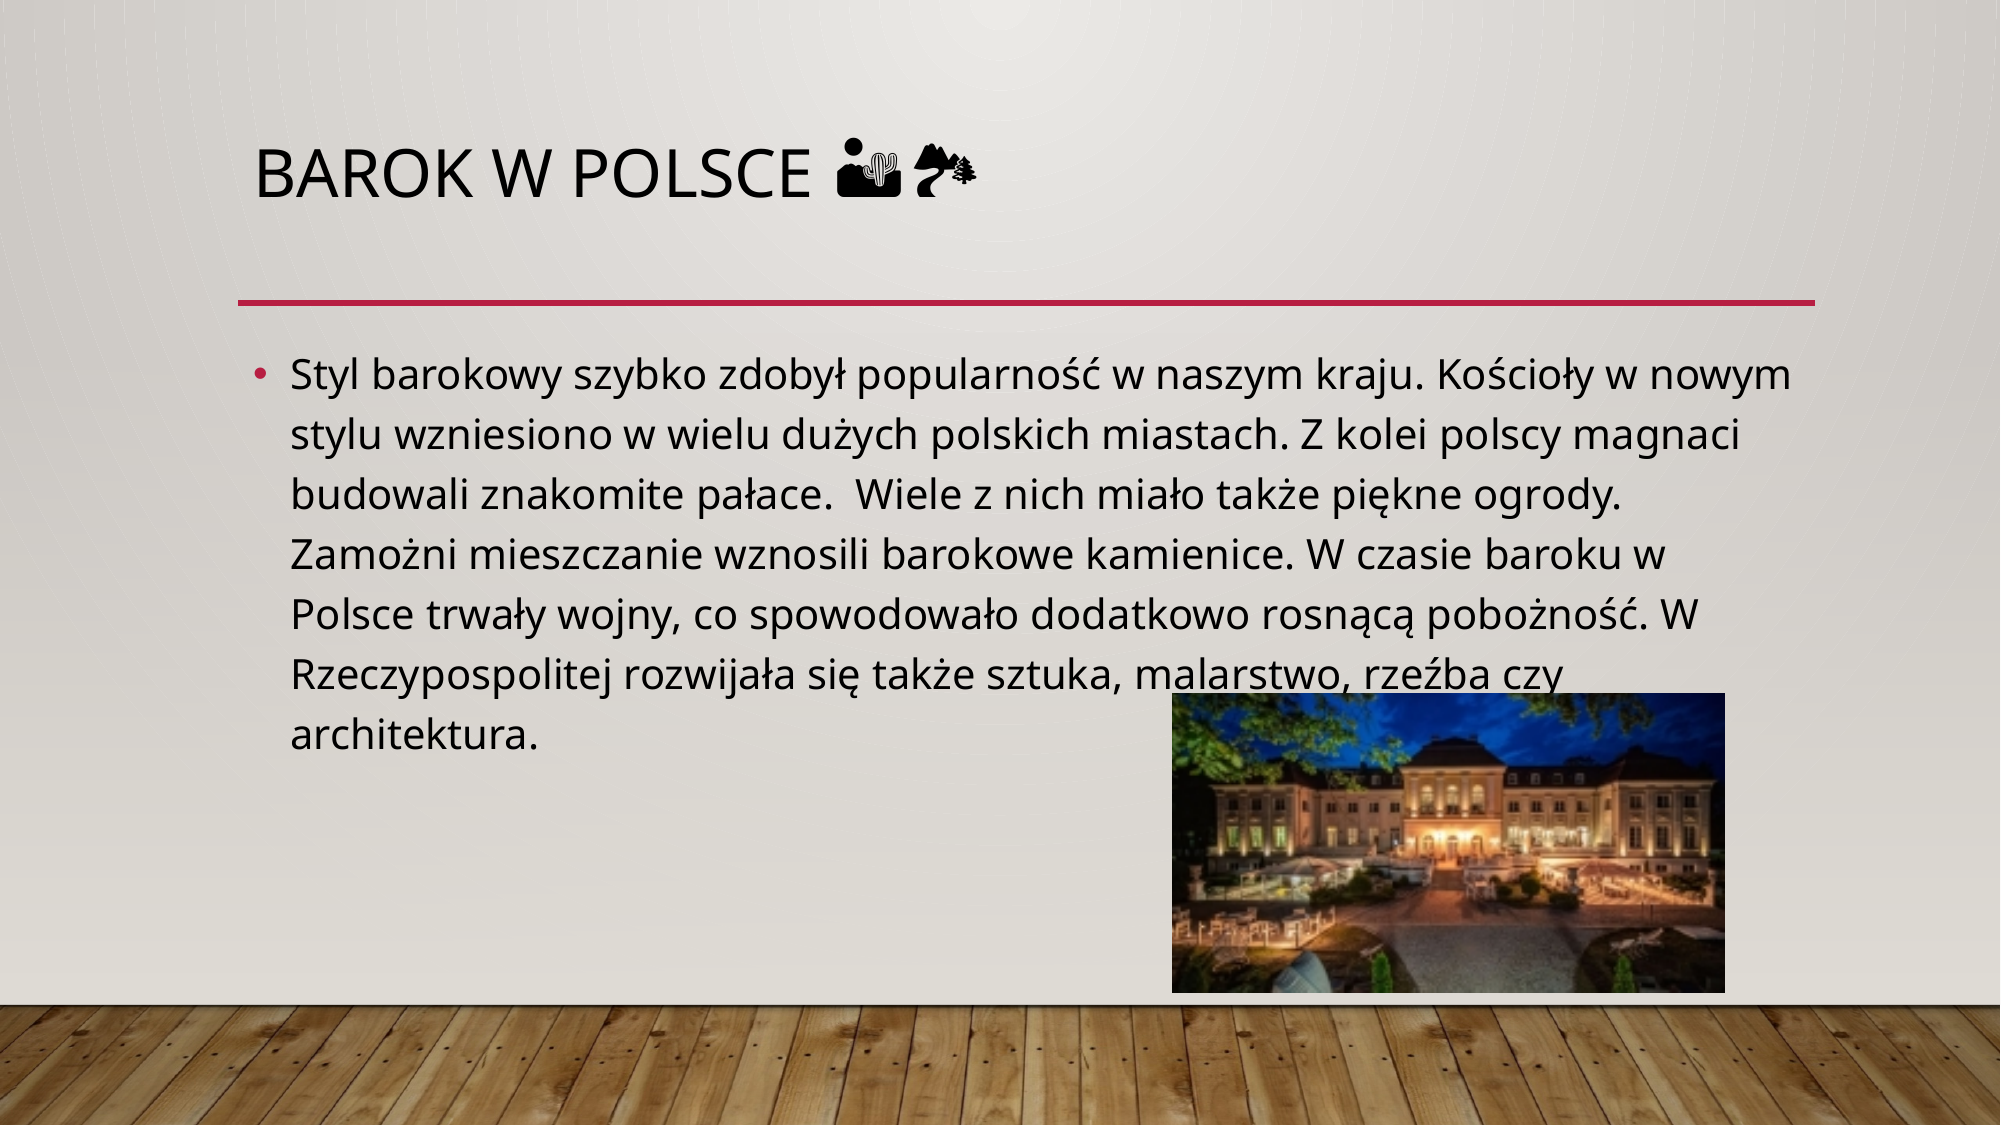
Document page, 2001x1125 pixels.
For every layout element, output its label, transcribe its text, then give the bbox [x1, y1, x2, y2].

title Barok w Polsce 🏜🏞 [238, 131, 1814, 305]
picture [1171, 693, 1726, 994]
list Styl barokowy szybko zdobył popularność w naszym kraju. Kościoły w nowym stylu wzniesiono w wielu dużych polskich miastach. Z kolei polscy magnaci budowali znakomite pałace. Wiele z nich miało także piękne ogrody. Zamożni mieszczanie wznosili barokowe kamienice. W czasie baroku w Polsce trwały wojny, co spowodowało dodatkowo rosnącą pobożność. W Rzeczypospolitej rozwijała się także sztuka, malarstwo, rzeźba czy architektura. [238, 330, 1814, 897]
picture [0, 1005, 2000, 1125]
